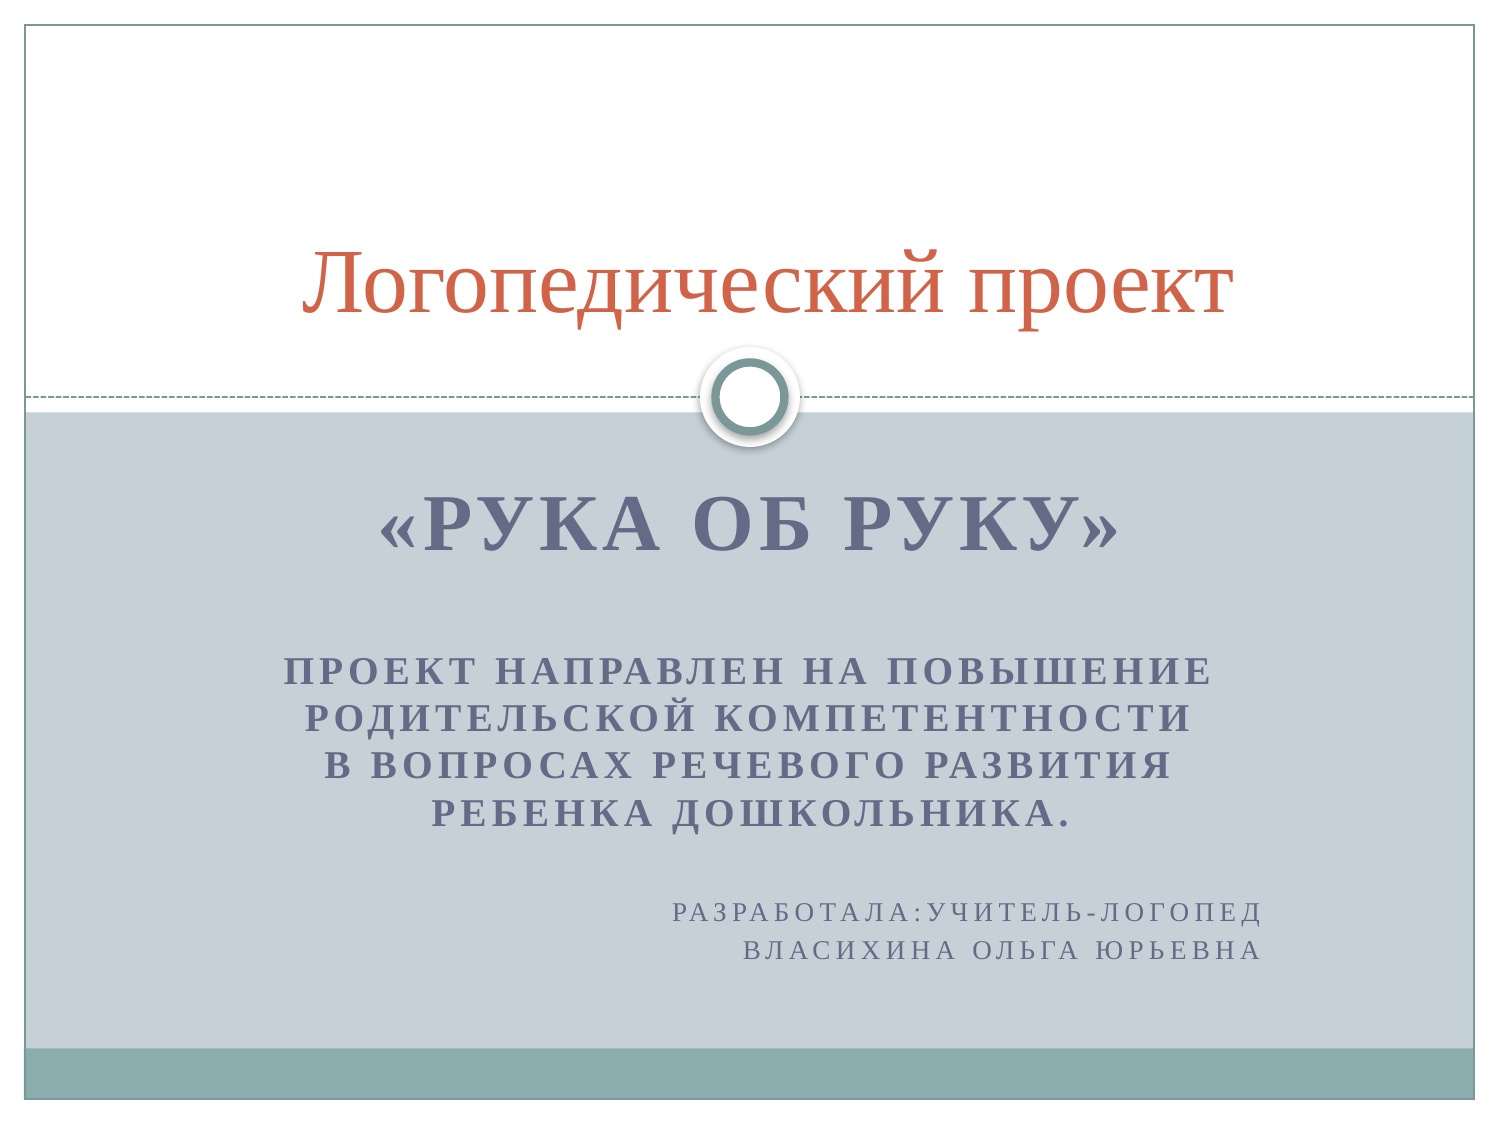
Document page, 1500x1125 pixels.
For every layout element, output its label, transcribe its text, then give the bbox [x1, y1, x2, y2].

subtitle «Рука об руку» Проект направлен на повышение родительской компетентности в вопросах речевого развития ребенка дошкольника. Разработала:учитель-логопед Власихина Ольга Юрьевна [225, 462, 1275, 976]
title Логопедический проект [112, 62, 1388, 350]
